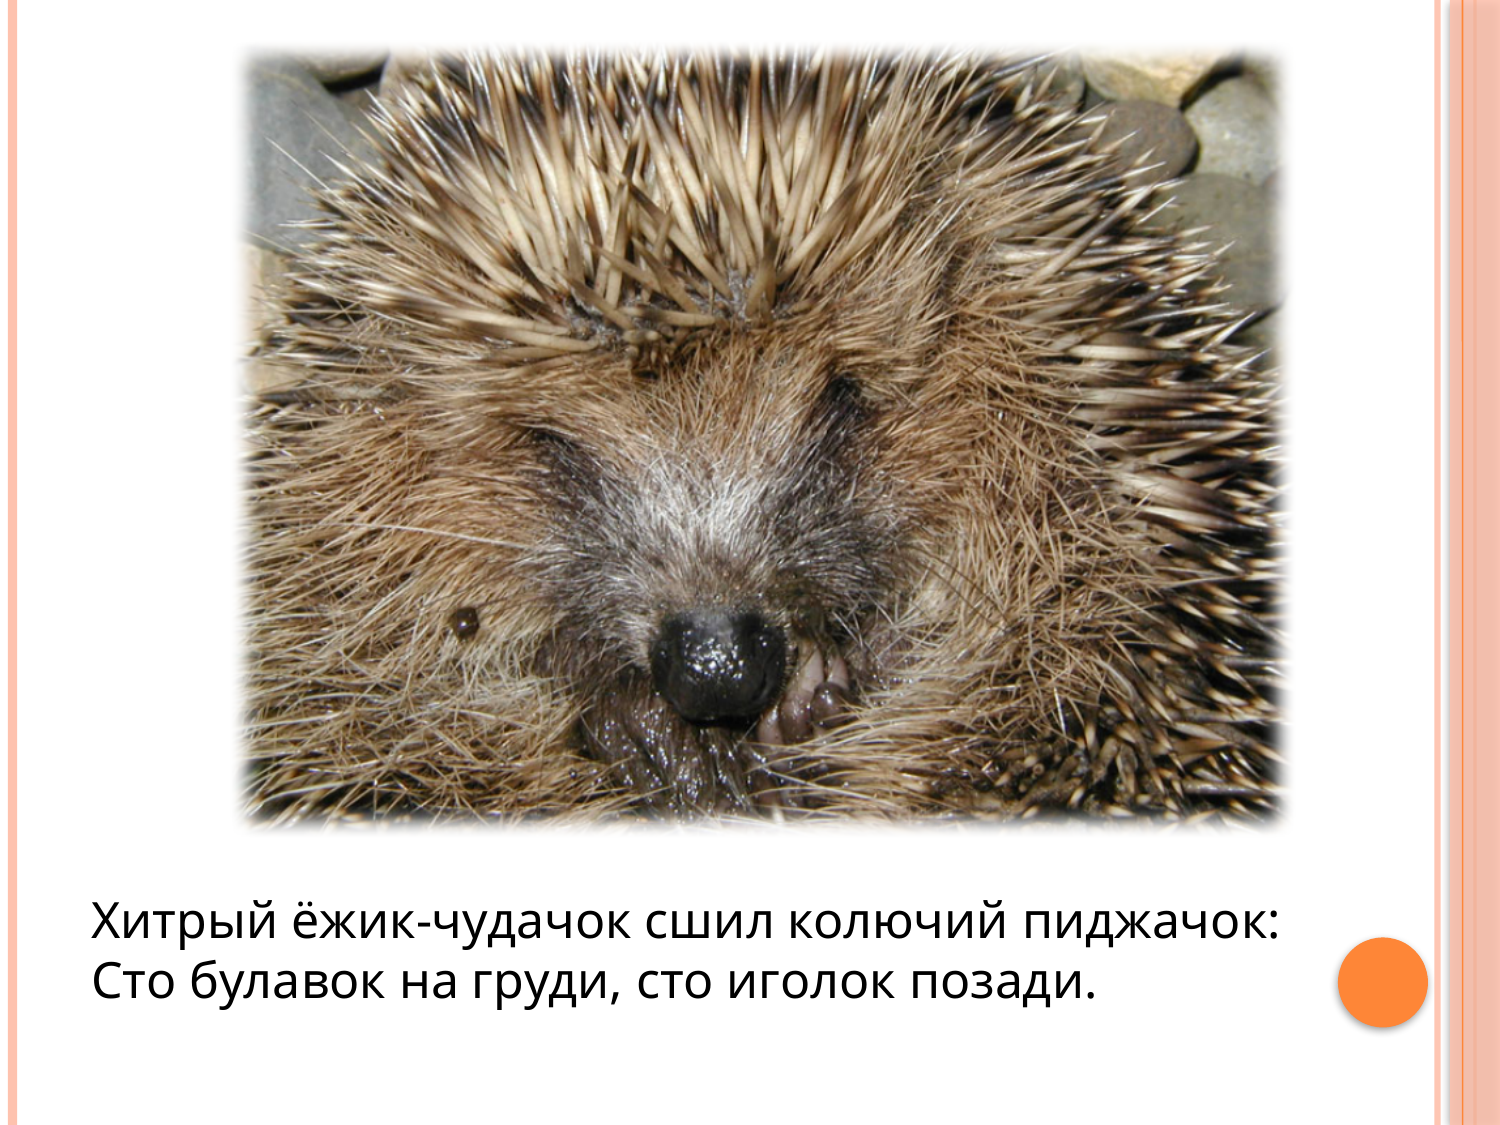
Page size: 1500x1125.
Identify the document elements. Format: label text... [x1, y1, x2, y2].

list Хитрый ёжик-чудачок сшил колючий пиджачок: Сто булавок на груди, сто иголок позади. [76, 881, 1302, 1040]
picture [229, 39, 1296, 841]
